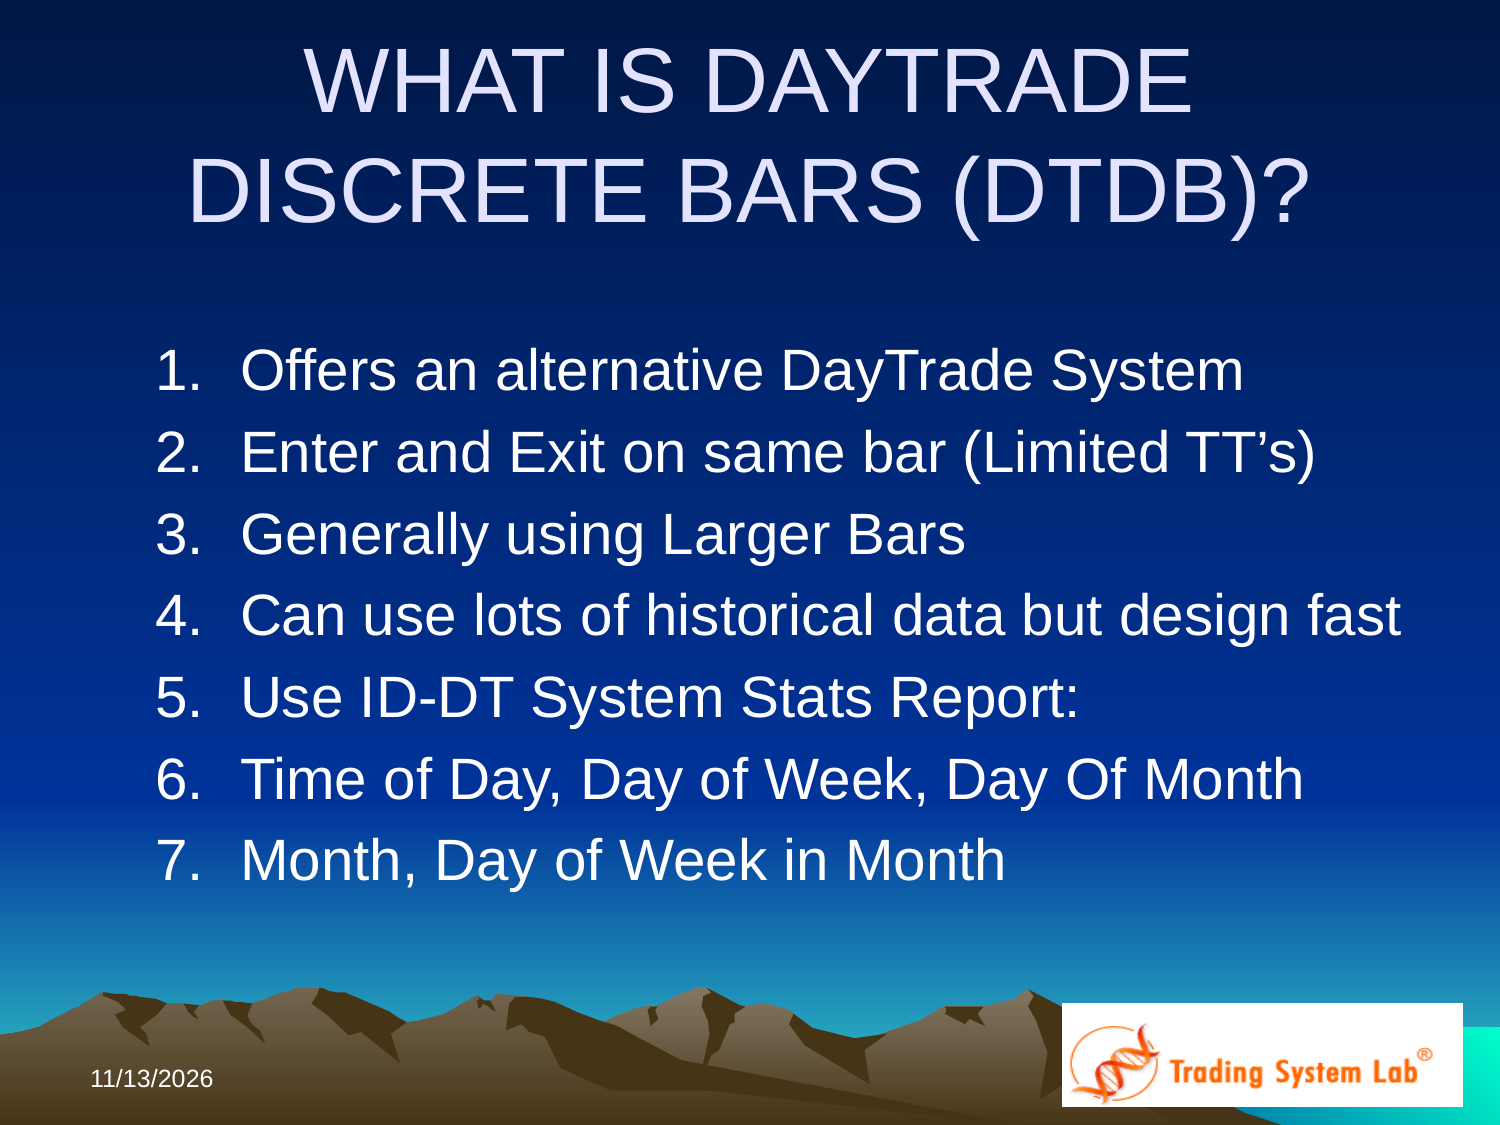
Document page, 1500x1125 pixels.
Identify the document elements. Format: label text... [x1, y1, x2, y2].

title WHAT IS DAYTRADE DISCRETE BARS (DTDB)? [74, 37, 1426, 226]
picture [1062, 1003, 1463, 1107]
list Offers an alternative DayTrade System Enter and Exit on same bar (Limited TT’s) Generally using Larger Bars Can use lots of historical data but design fast Use ID-DT System Stats Report: Time of Day, Day of Week, Day Of Month Month, Day of Week in Month [75, 324, 1425, 950]
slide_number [74, 1024, 426, 1101]
